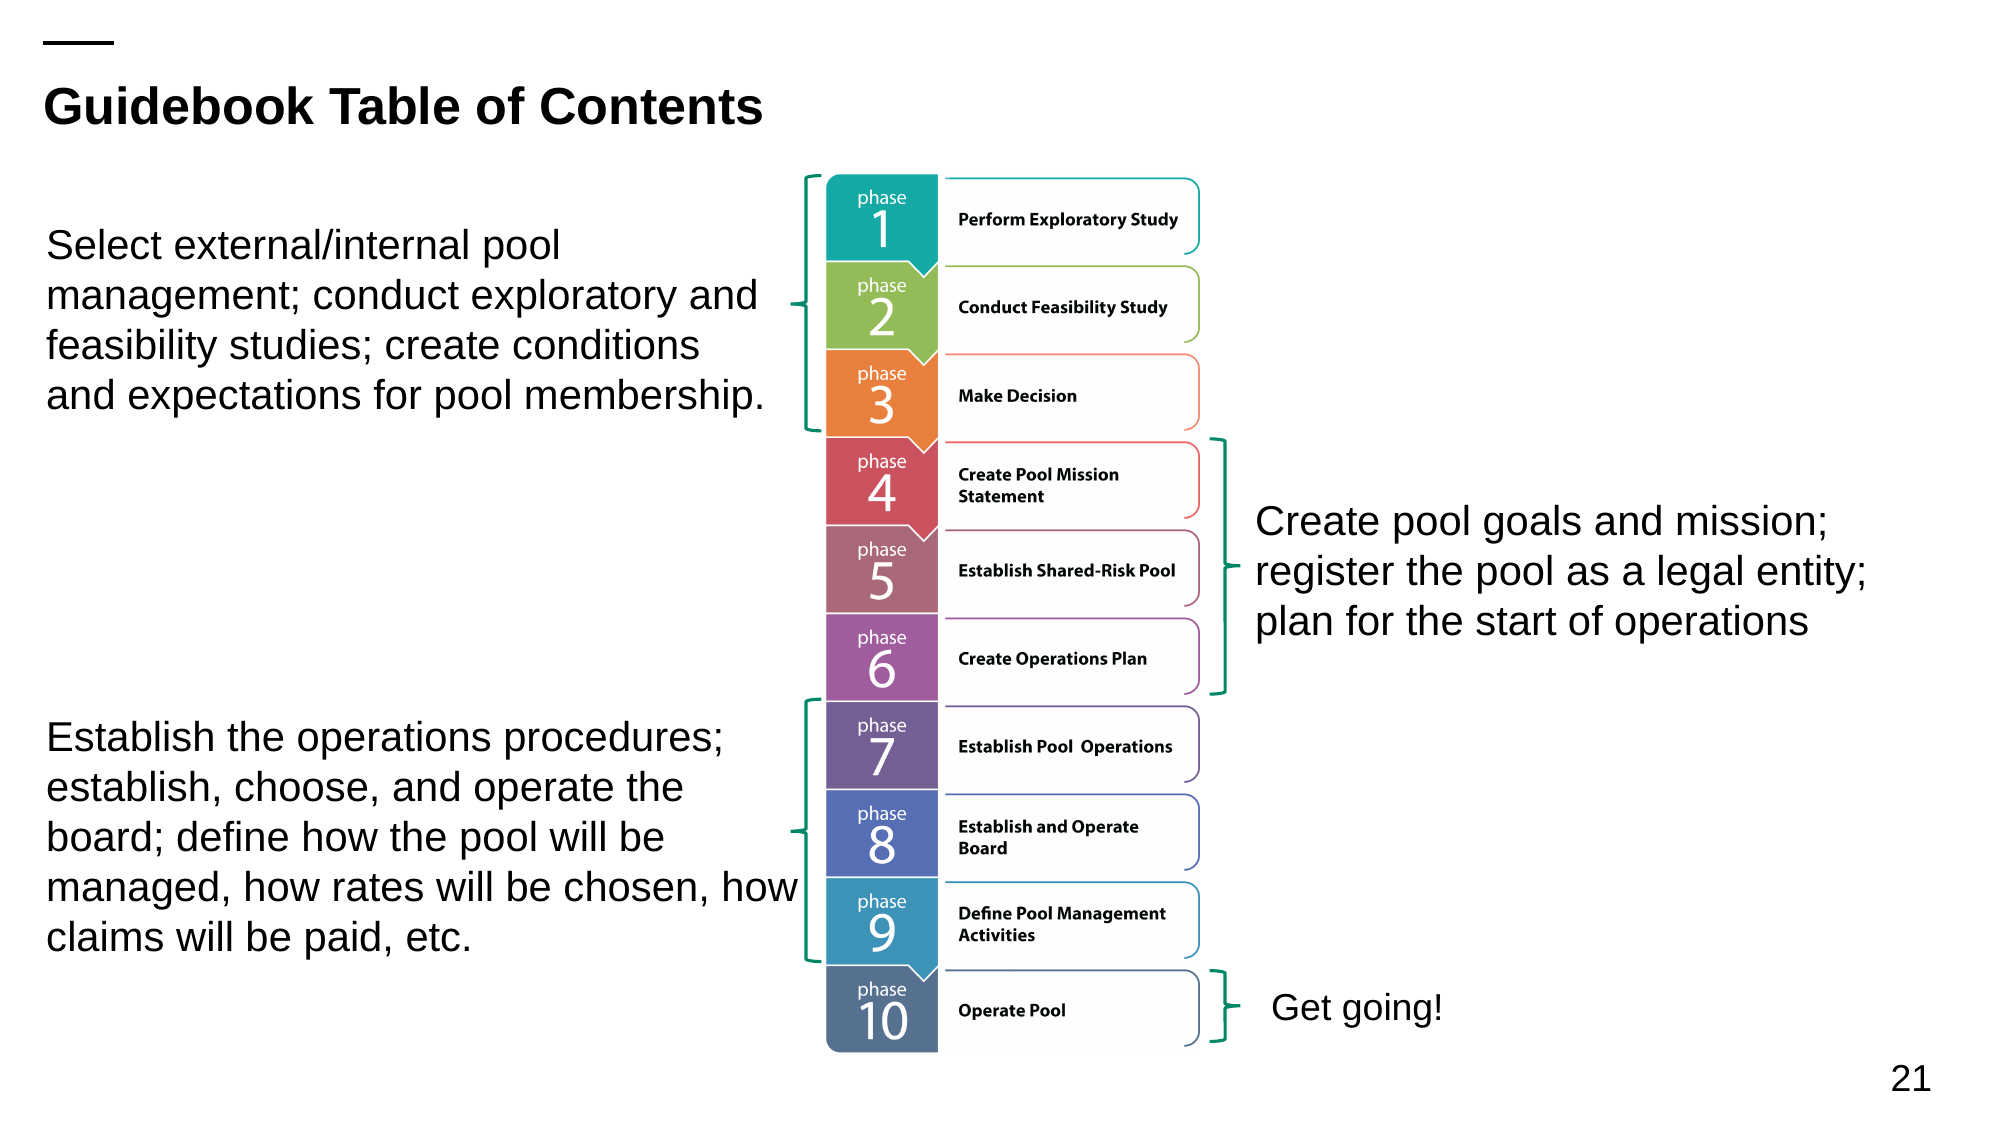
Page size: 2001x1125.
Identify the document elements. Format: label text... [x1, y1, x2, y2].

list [824, 172, 1200, 1054]
text_box [1209, 438, 1241, 695]
text_box [1209, 970, 1241, 1042]
text_box [790, 175, 822, 432]
text_box [805, 698, 822, 702]
text_box Establish the operations procedures; establish, choose, and operate the board; define how the pool will be managed, how rates will be chosen, how claims will be paid, etc. [31, 702, 824, 968]
text_box Create pool goals and mission; register the pool as a legal entity; plan for the start of operations [1240, 486, 1941, 652]
text_box Select external/internal pool management; conduct exploratory and feasibility studies; create conditions and expectations for pool membership. [31, 210, 788, 426]
title Guidebook Table of Contents [43, 72, 1957, 176]
text_box Get going! [1256, 975, 1957, 1036]
